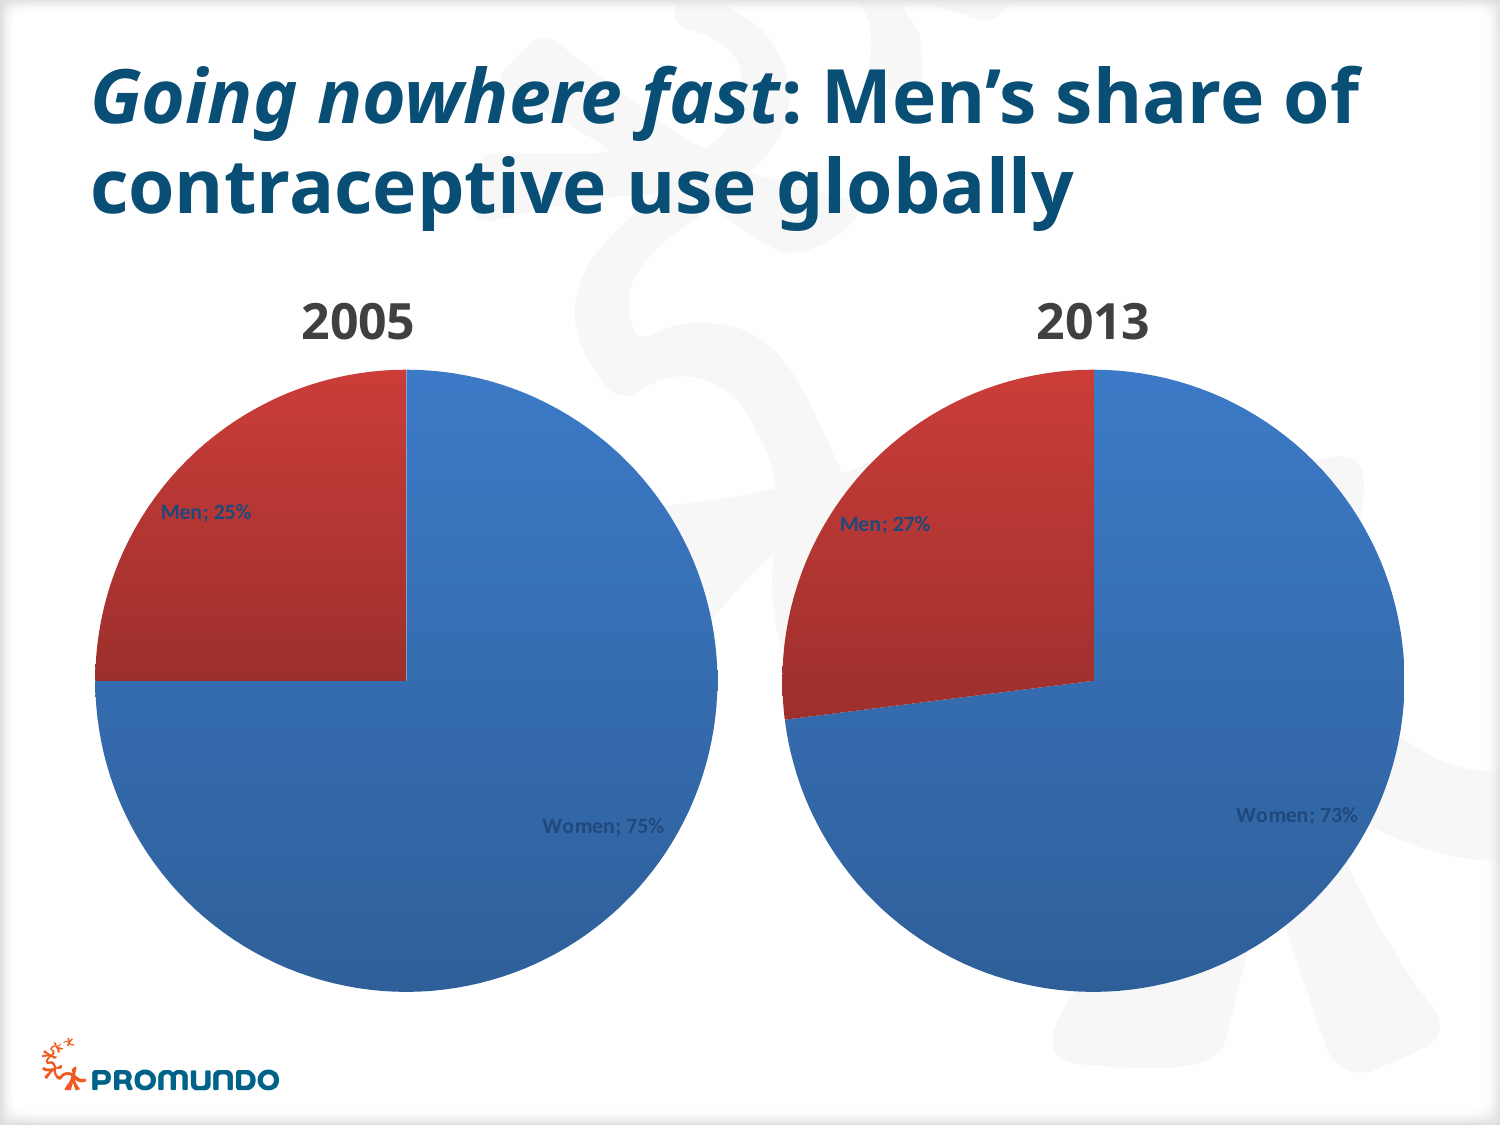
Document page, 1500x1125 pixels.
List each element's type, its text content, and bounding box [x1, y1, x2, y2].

picture [0, 0, 1500, 1125]
list 2013 [761, 251, 1425, 356]
title Going nowhere fast: Men’s share of contraceptive use globally [75, 45, 1425, 233]
chart [761, 356, 1426, 1006]
list 2005 [75, 251, 738, 356]
chart [74, 356, 738, 1006]
